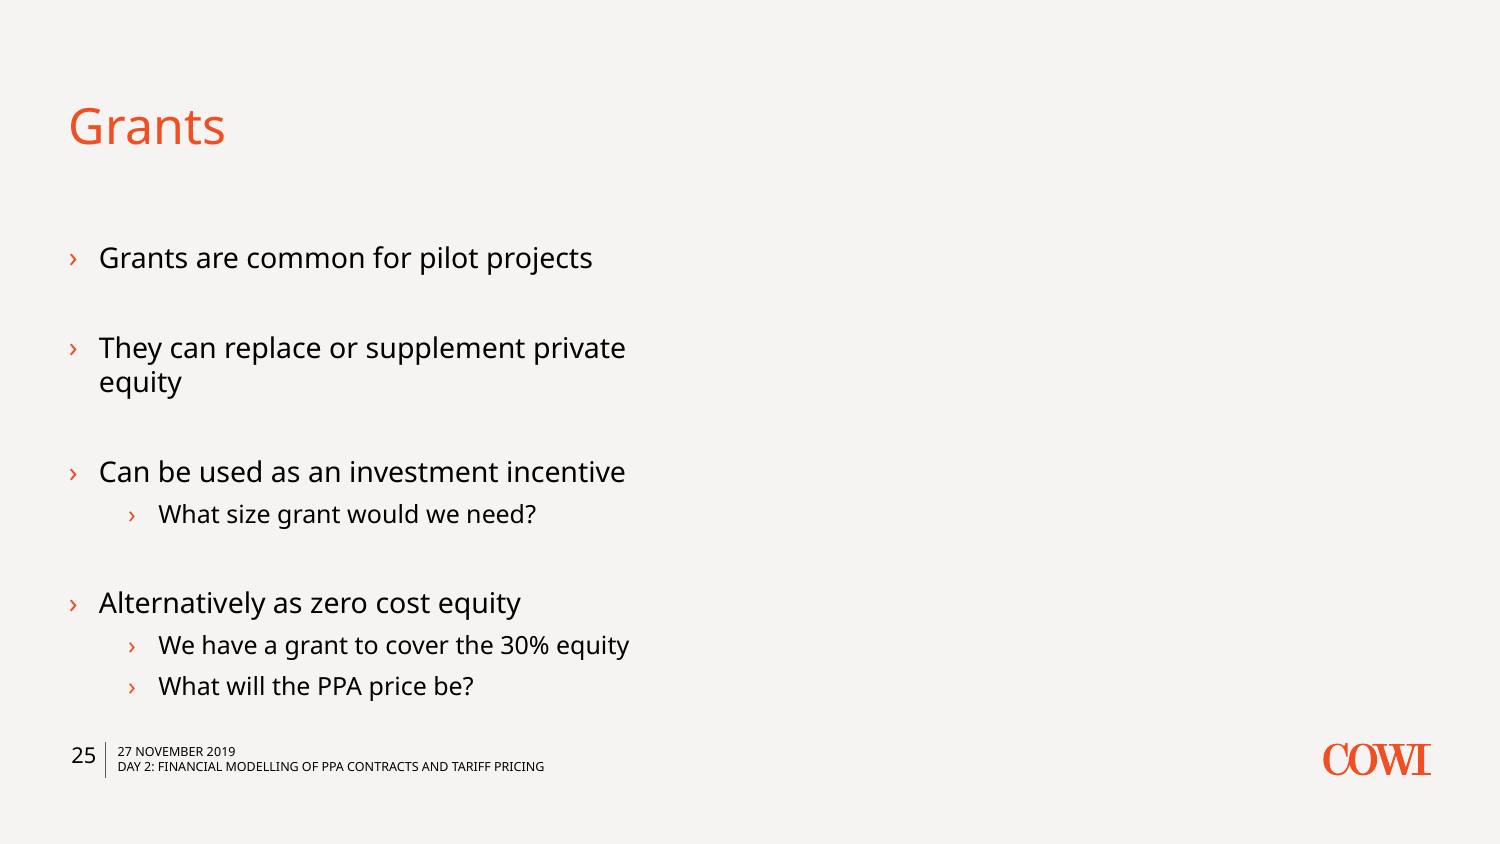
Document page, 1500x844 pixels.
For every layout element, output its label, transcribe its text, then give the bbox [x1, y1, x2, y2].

footer Day 2: Financial modelling of PPA contracts and tariff pricing [117, 762, 631, 777]
list Grants are common for pilot projects They can replace or supplement private equity Can be used as an investment incentive What size grant would we need? Alternatively as zero cost equity We have a grant to cover the 30% equity What will the PPA price be? [68, 239, 717, 703]
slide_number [117, 746, 439, 758]
title Grants [68, 100, 1432, 212]
slide_number 25 [29, 733, 97, 796]
